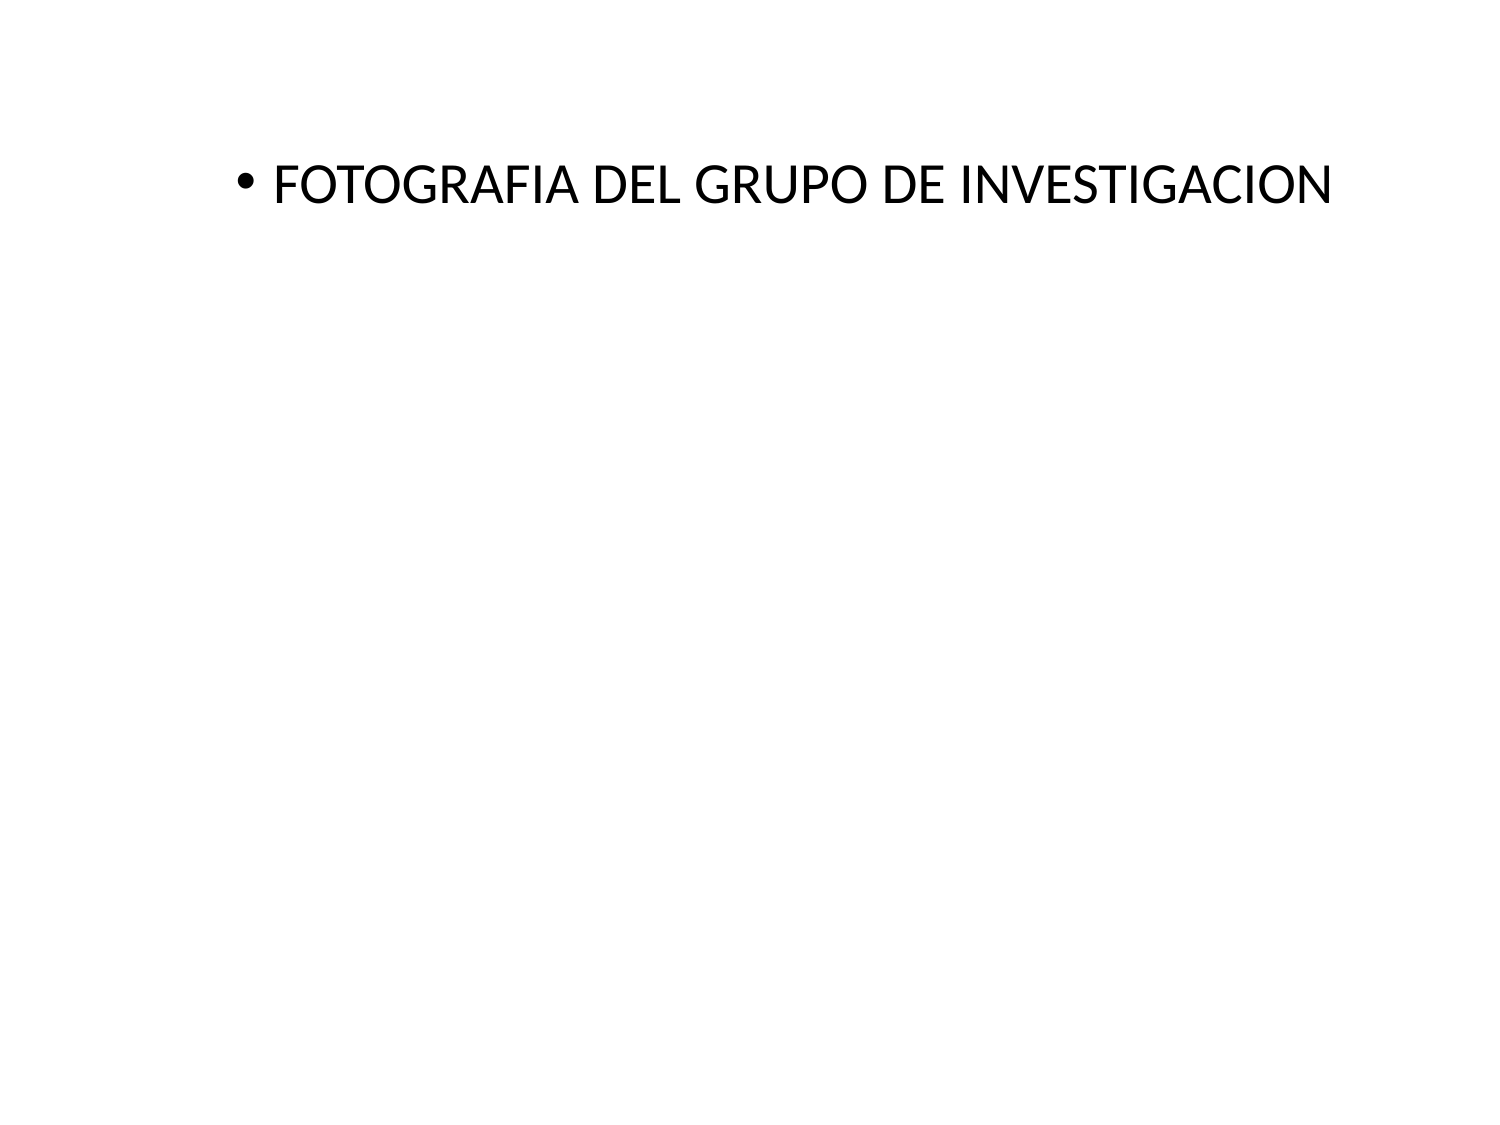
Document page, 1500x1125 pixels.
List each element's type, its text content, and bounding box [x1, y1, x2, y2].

list FOTOGRAFIA DEL GRUPO DE INVESTIGACION [144, 145, 1439, 860]
